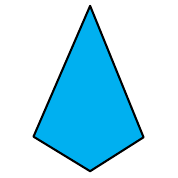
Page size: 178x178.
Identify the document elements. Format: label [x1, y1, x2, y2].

text_box [32, 4, 145, 173]
